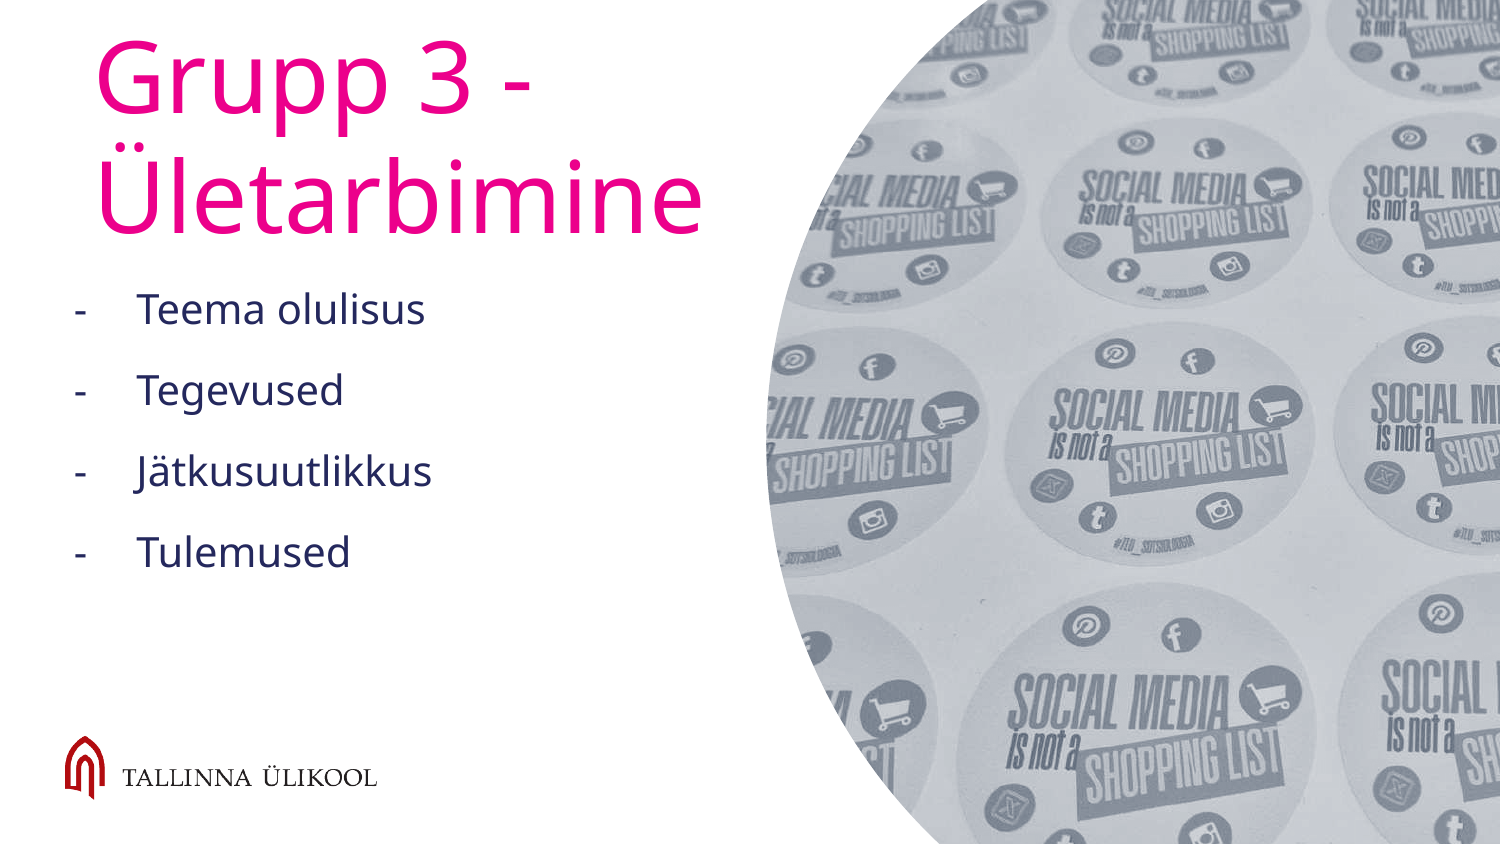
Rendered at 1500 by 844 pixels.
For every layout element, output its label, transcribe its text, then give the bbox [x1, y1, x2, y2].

picture [65, 735, 377, 800]
picture [765, 0, 1500, 844]
title Grupp 3 - Ületarbimine [78, 6, 760, 163]
text_box Teema olulisus Tegevused Jätkusuutlikkus Tulemused [46, 265, 760, 713]
